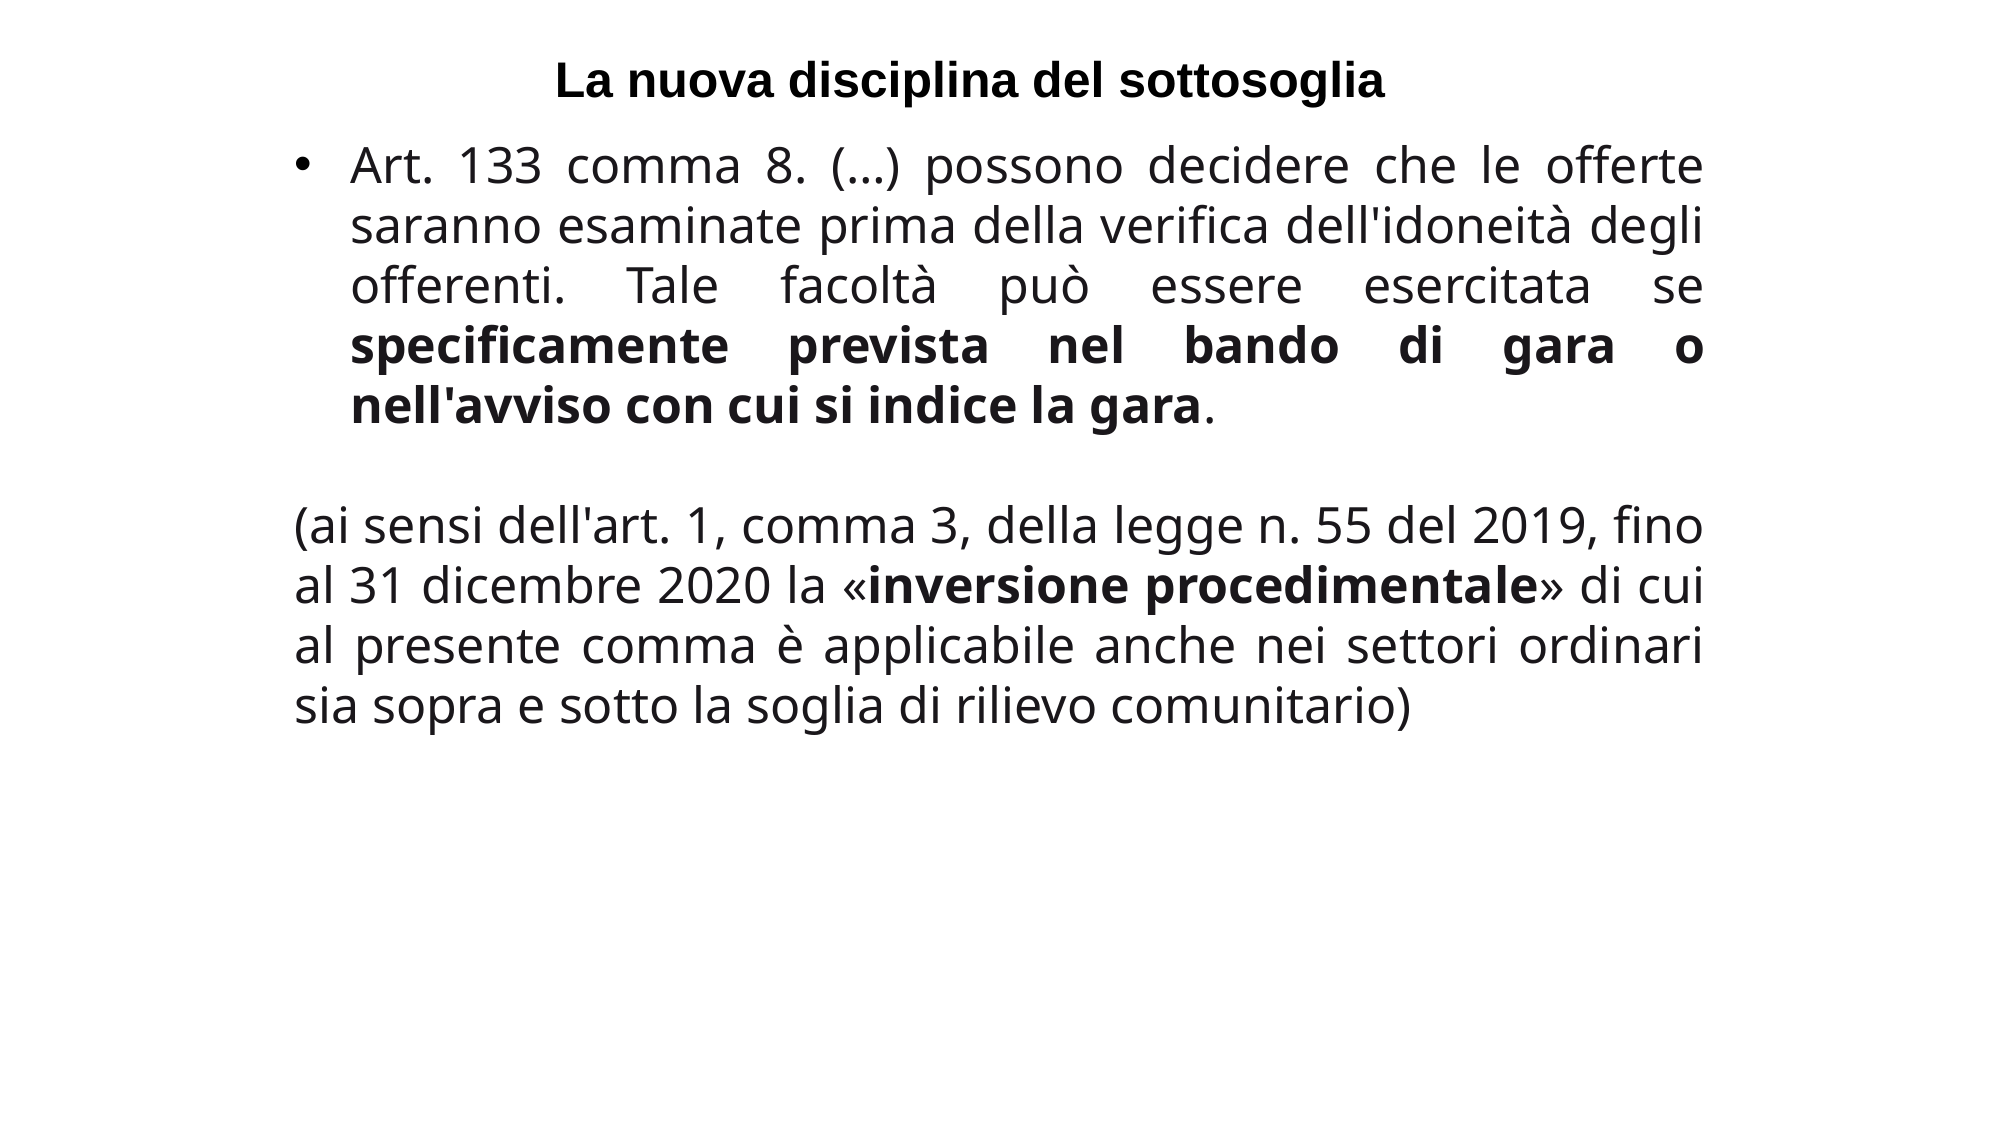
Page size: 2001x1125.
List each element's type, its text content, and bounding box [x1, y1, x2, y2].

text_box Art. 133 comma 8. (…) possono decidere che le offerte saranno esaminate prima della verifica dell'idoneità degli offerenti. Tale facoltà può essere esercitata se specificamente prevista nel bando di gara o nell'avviso con cui si indice la gara. (ai sensi dell'art. 1, comma 3, della legge n. 55 del 2019, fino al 31 dicembre 2020 la «inversione procedimentale» di cui al presente comma è applicabile anche nei settori ordinari sia sopra e sotto la soglia di rilievo comunitario) [279, 125, 1721, 1012]
text_box La nuova disciplina del sottosoglia [291, 36, 1650, 125]
